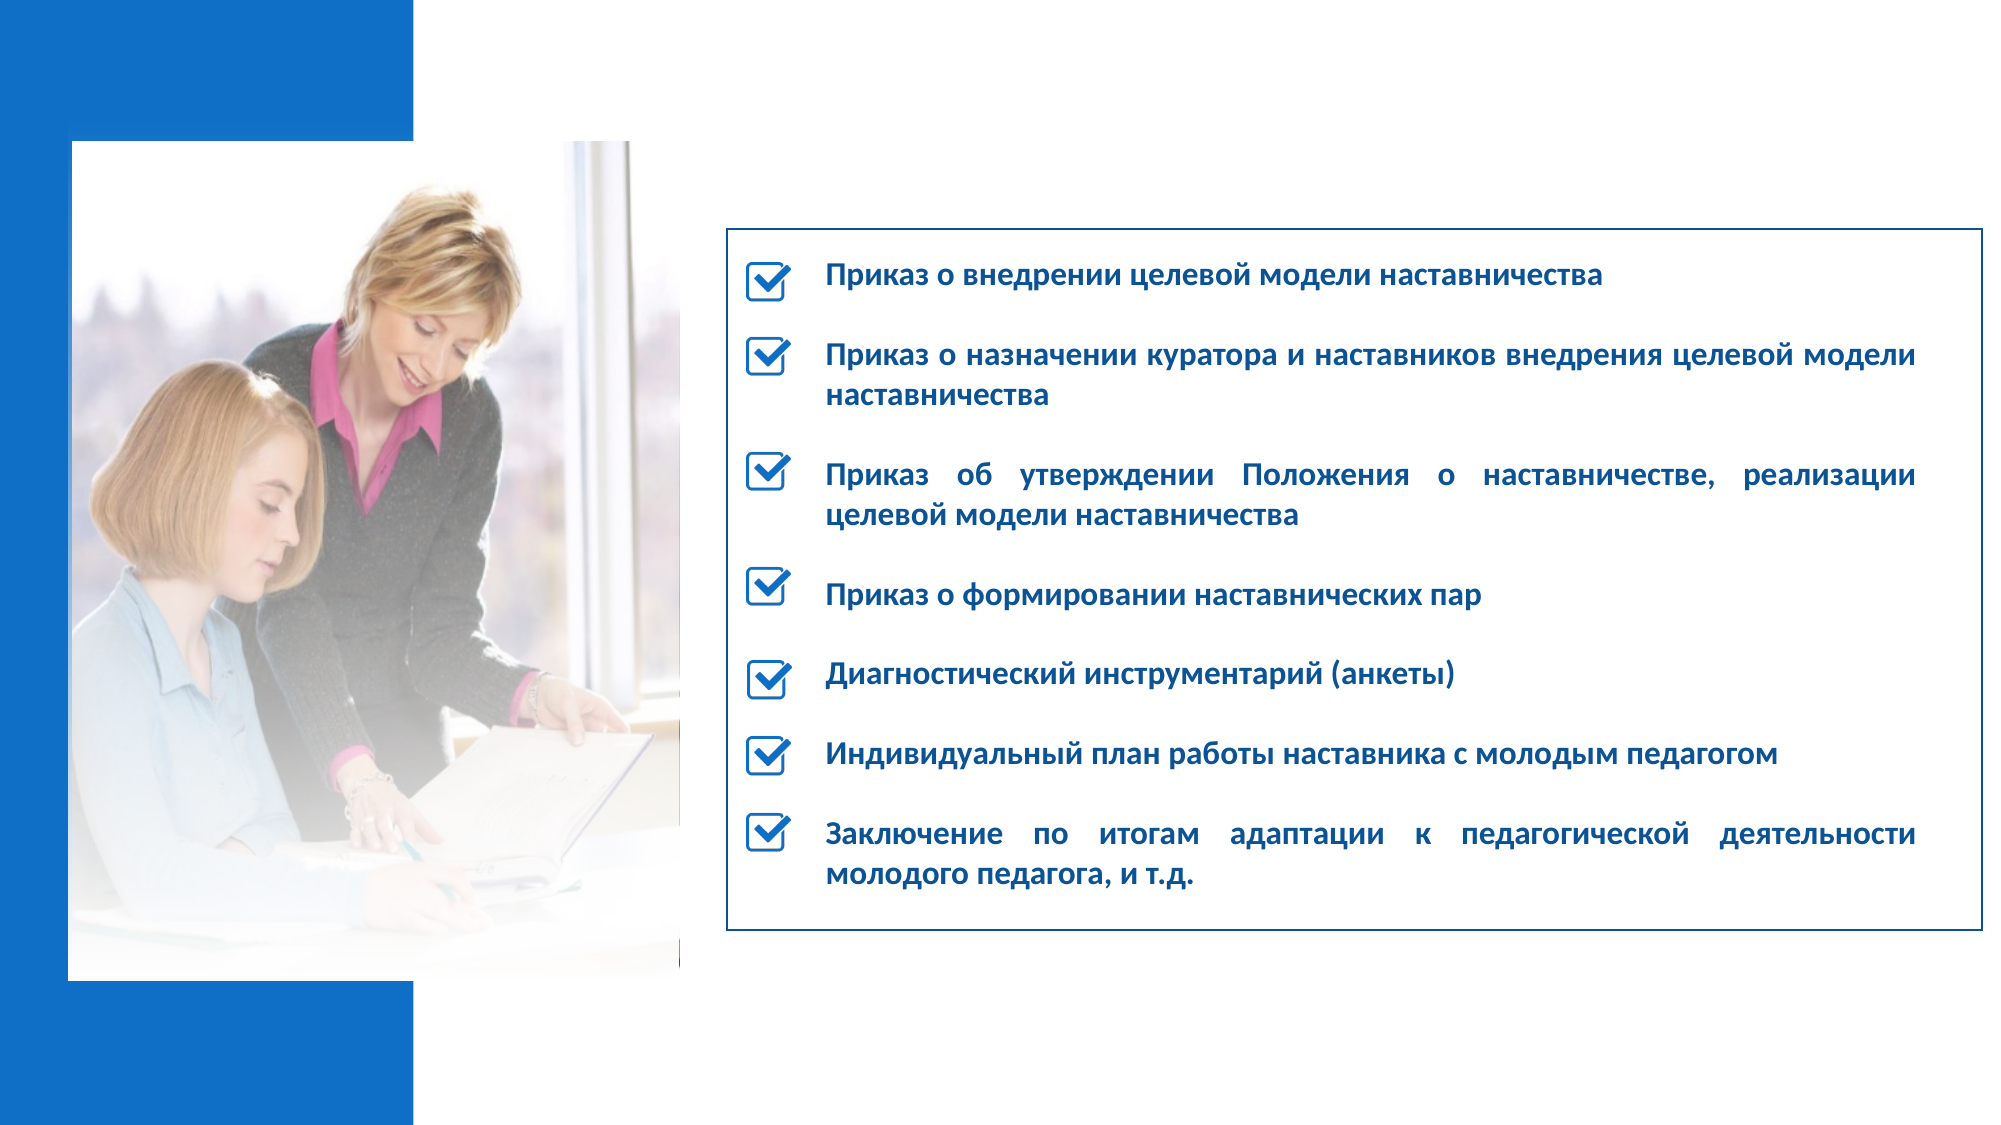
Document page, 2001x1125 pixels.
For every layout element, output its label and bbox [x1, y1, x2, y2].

picture [72, 141, 680, 981]
picture [747, 657, 792, 702]
text_box [68, 117, 679, 982]
picture [746, 810, 791, 855]
picture [746, 259, 791, 304]
text_box [726, 229, 1982, 931]
picture [746, 733, 791, 778]
picture [746, 564, 791, 609]
picture [746, 449, 791, 494]
picture [746, 334, 791, 379]
